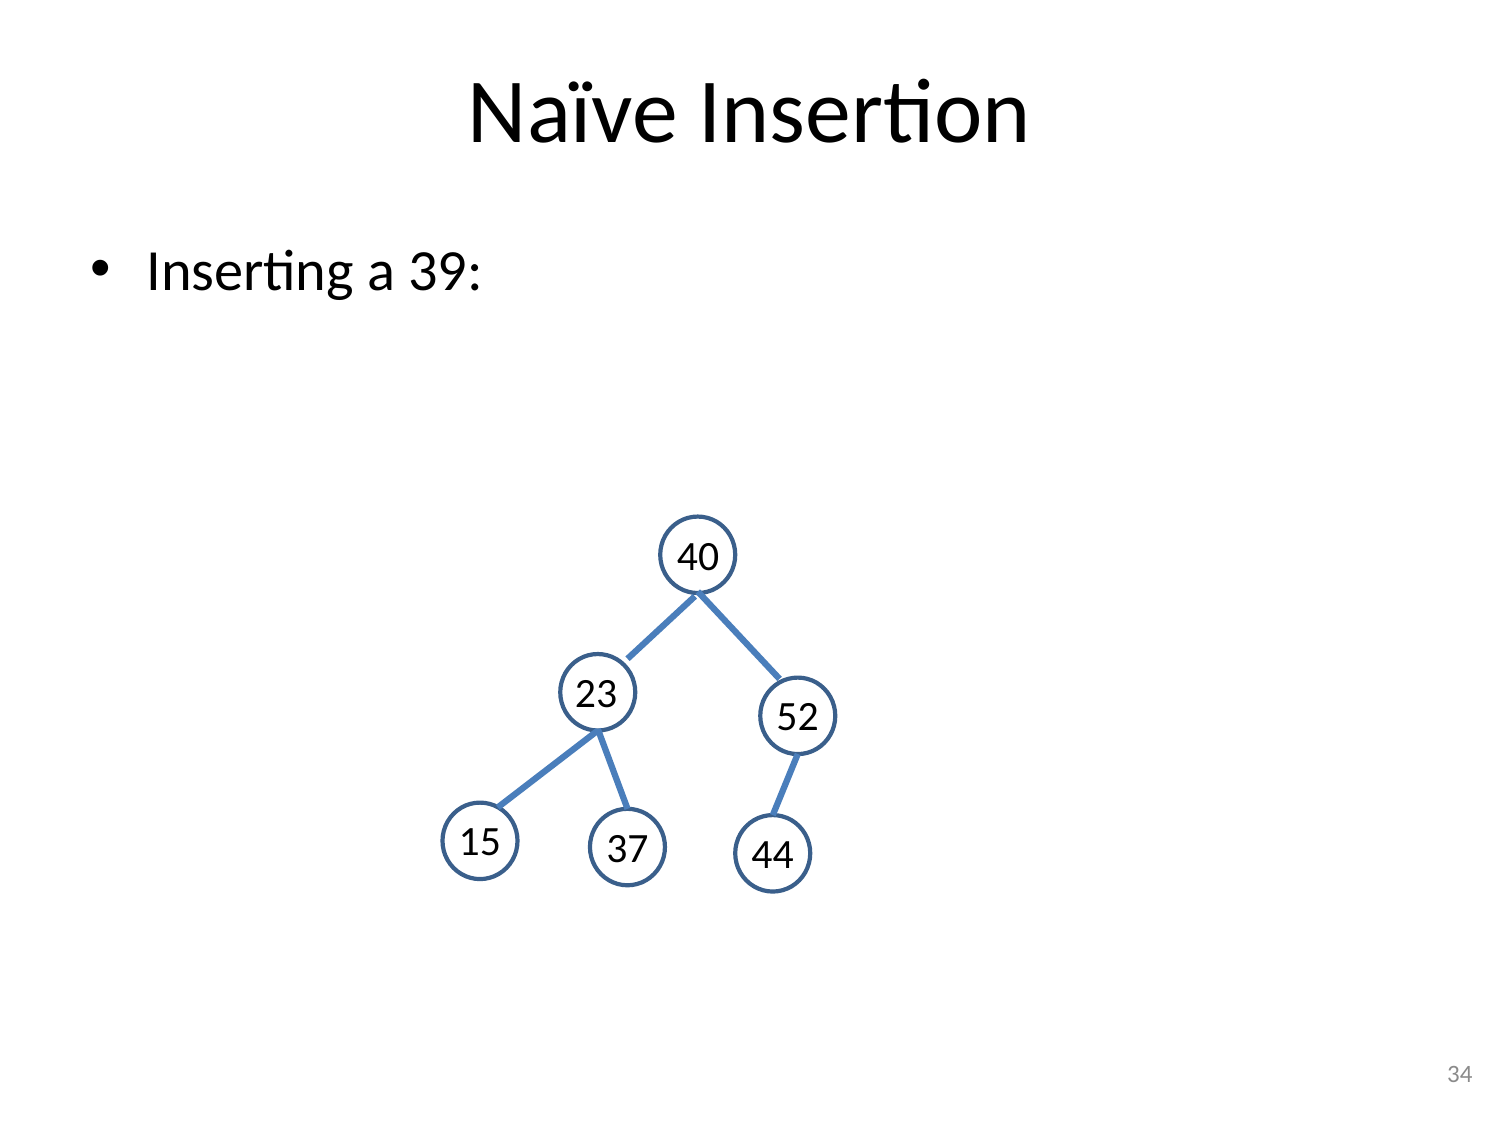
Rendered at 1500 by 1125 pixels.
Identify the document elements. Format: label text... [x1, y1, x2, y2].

slide_number 34 [1137, 1042, 1488, 1103]
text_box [442, 516, 836, 892]
title Naïve Insertion [75, 12, 1425, 200]
list Inserting a 39: [75, 224, 1425, 1050]
